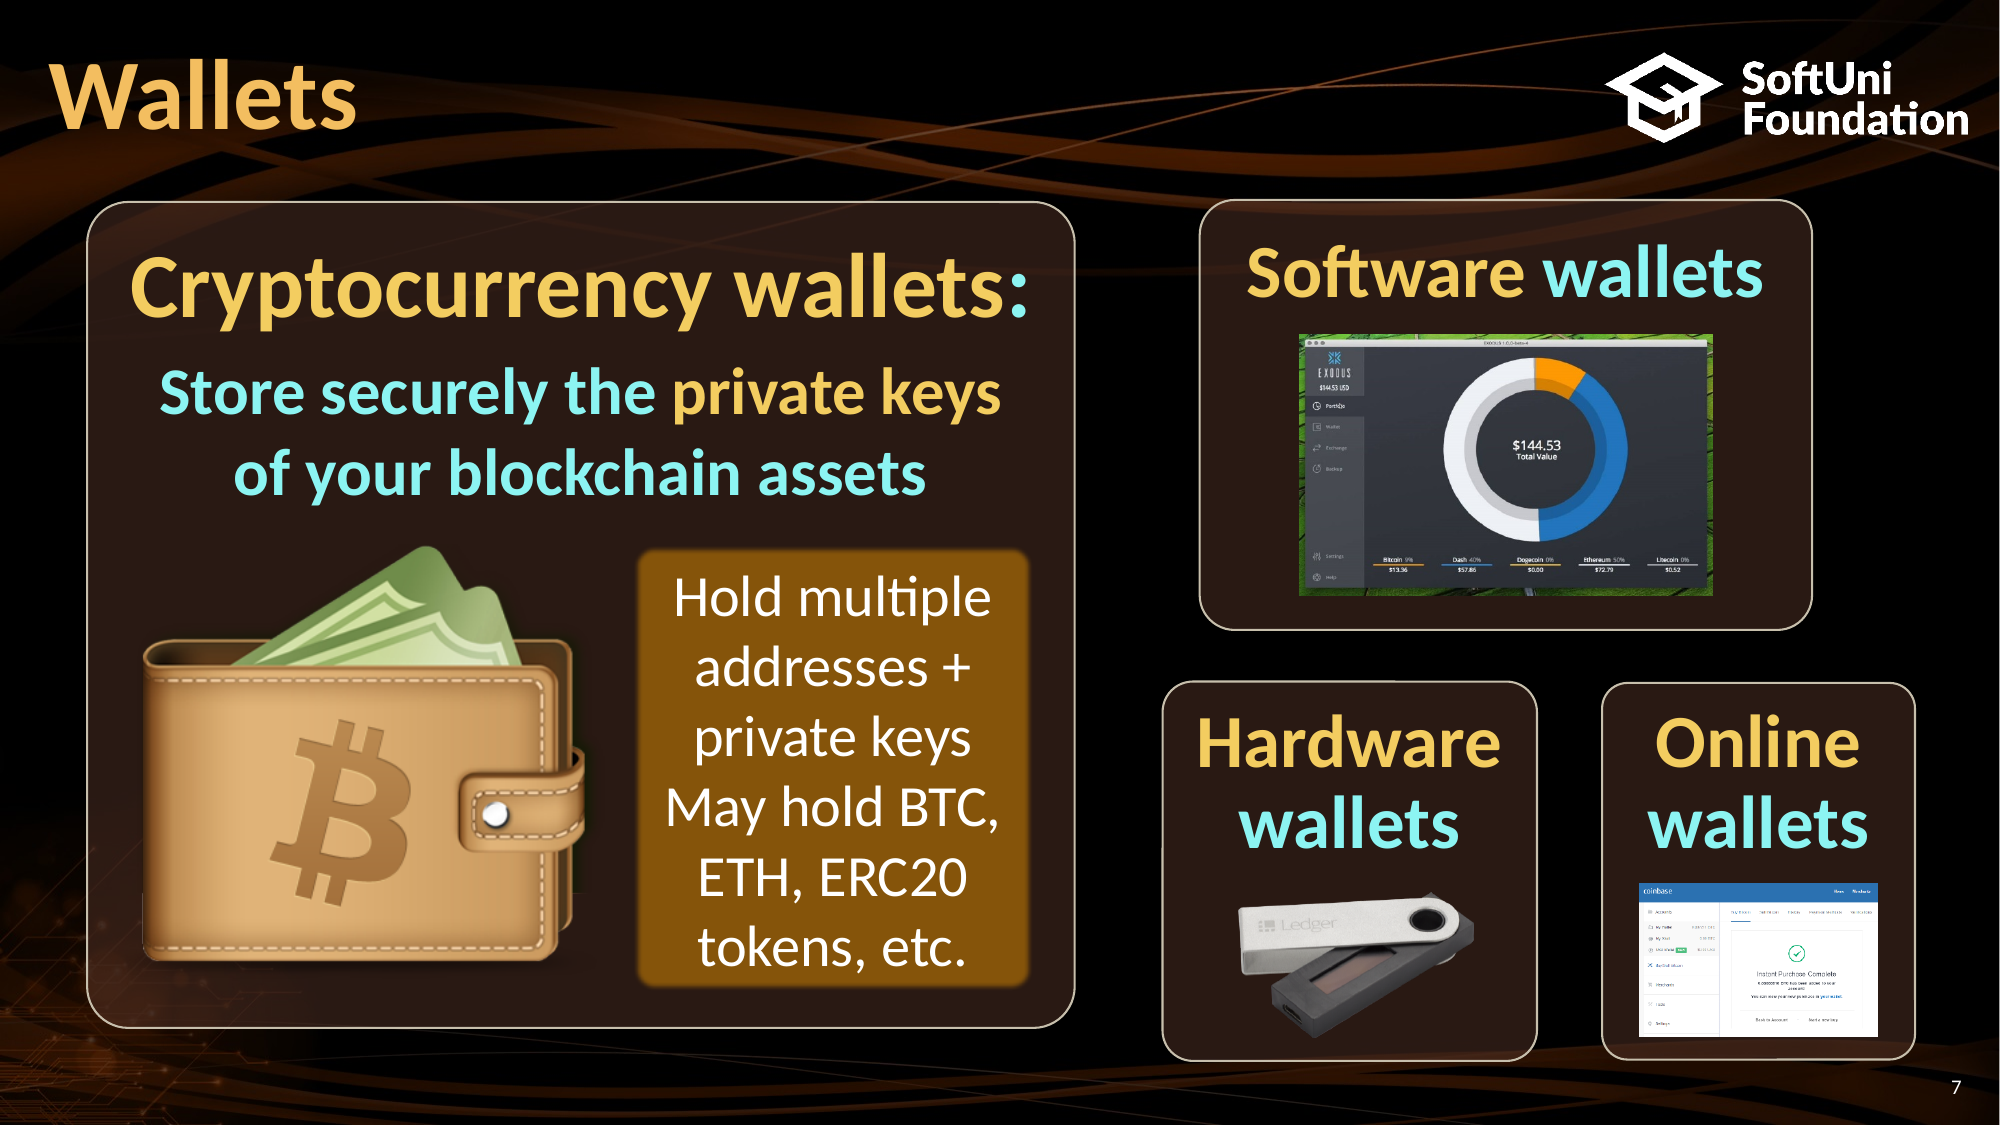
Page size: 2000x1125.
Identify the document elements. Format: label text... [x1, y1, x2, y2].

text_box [1602, 679, 1916, 1063]
slide_number 7 [1897, 1070, 1968, 1103]
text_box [1162, 679, 1537, 1063]
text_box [1199, 198, 1813, 632]
title Wallets [30, 6, 1602, 189]
picture [0, 0, 2000, 1125]
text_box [87, 198, 1075, 1032]
